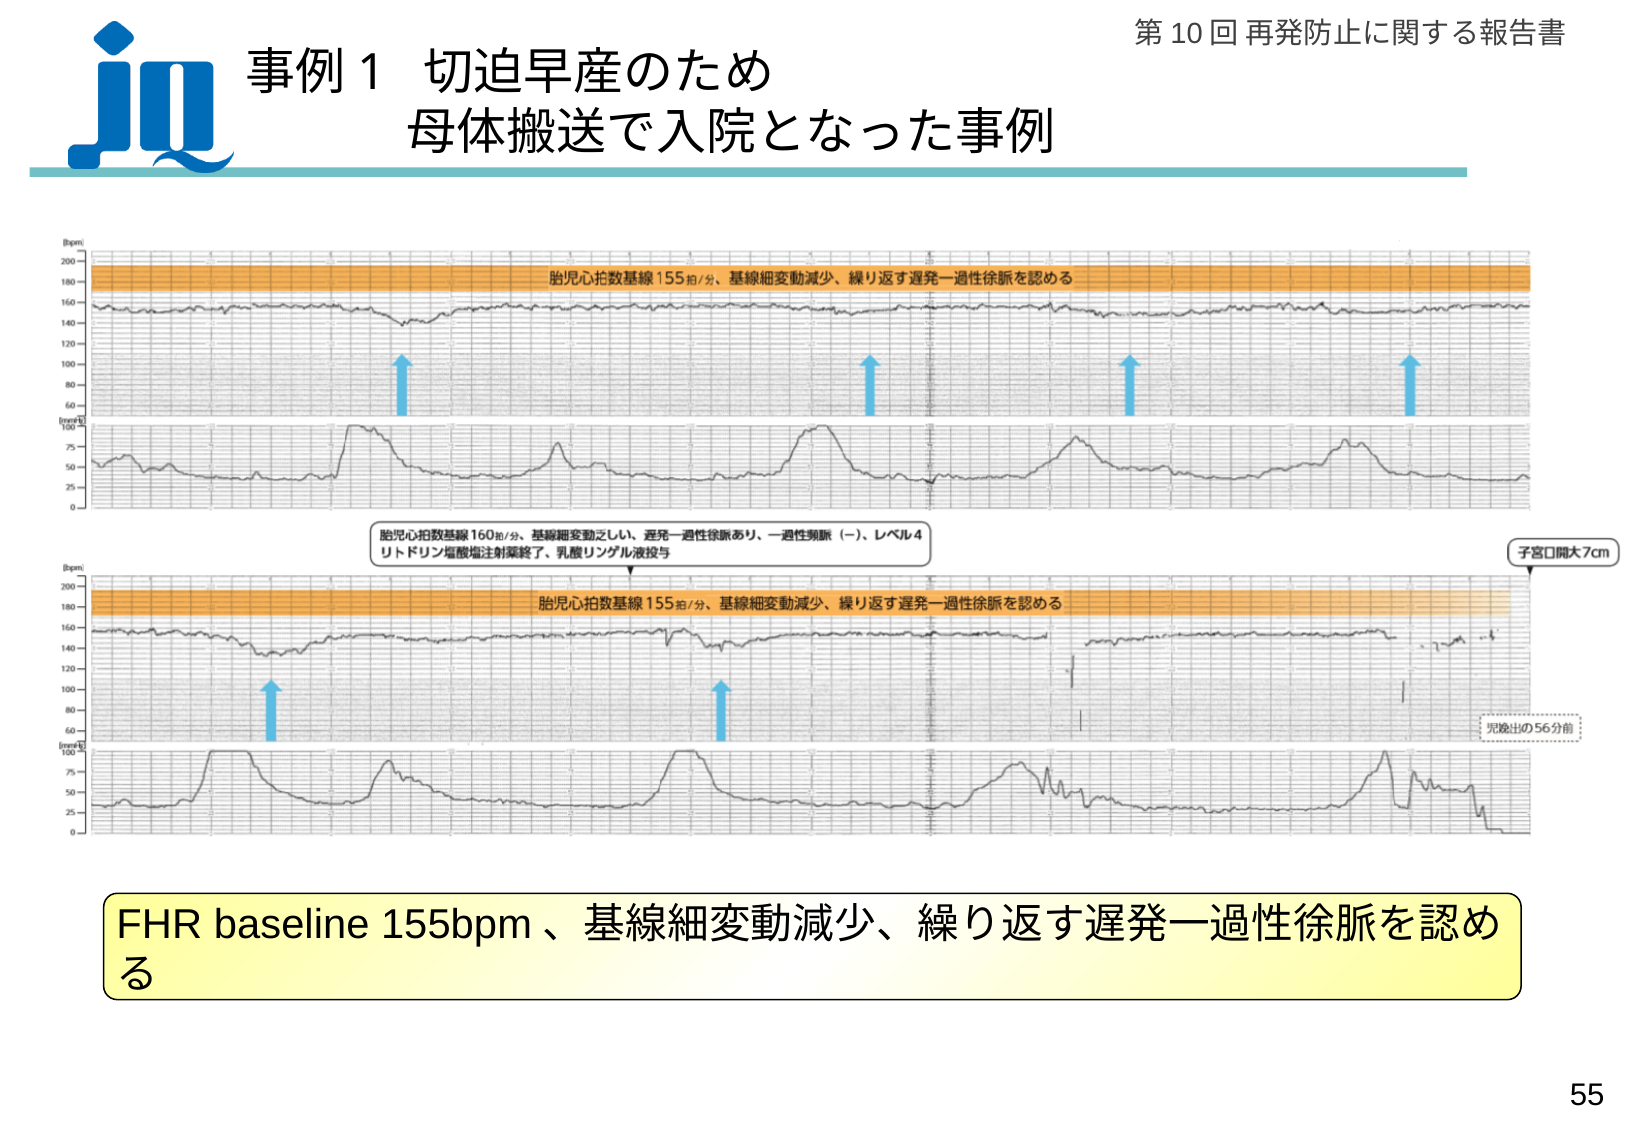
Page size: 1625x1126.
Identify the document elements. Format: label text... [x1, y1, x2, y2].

text_box 事例1 切迫早産のため 母体搬送で入院となった事例 [229, 31, 1415, 168]
picture [68, 21, 234, 173]
slide_number 54 [1241, 1066, 1621, 1126]
text_box FHR baseline 155bpm、基線細変動減少、繰り返す遅発一過性徐脈を認める [103, 893, 1522, 1000]
picture [53, 234, 1625, 847]
